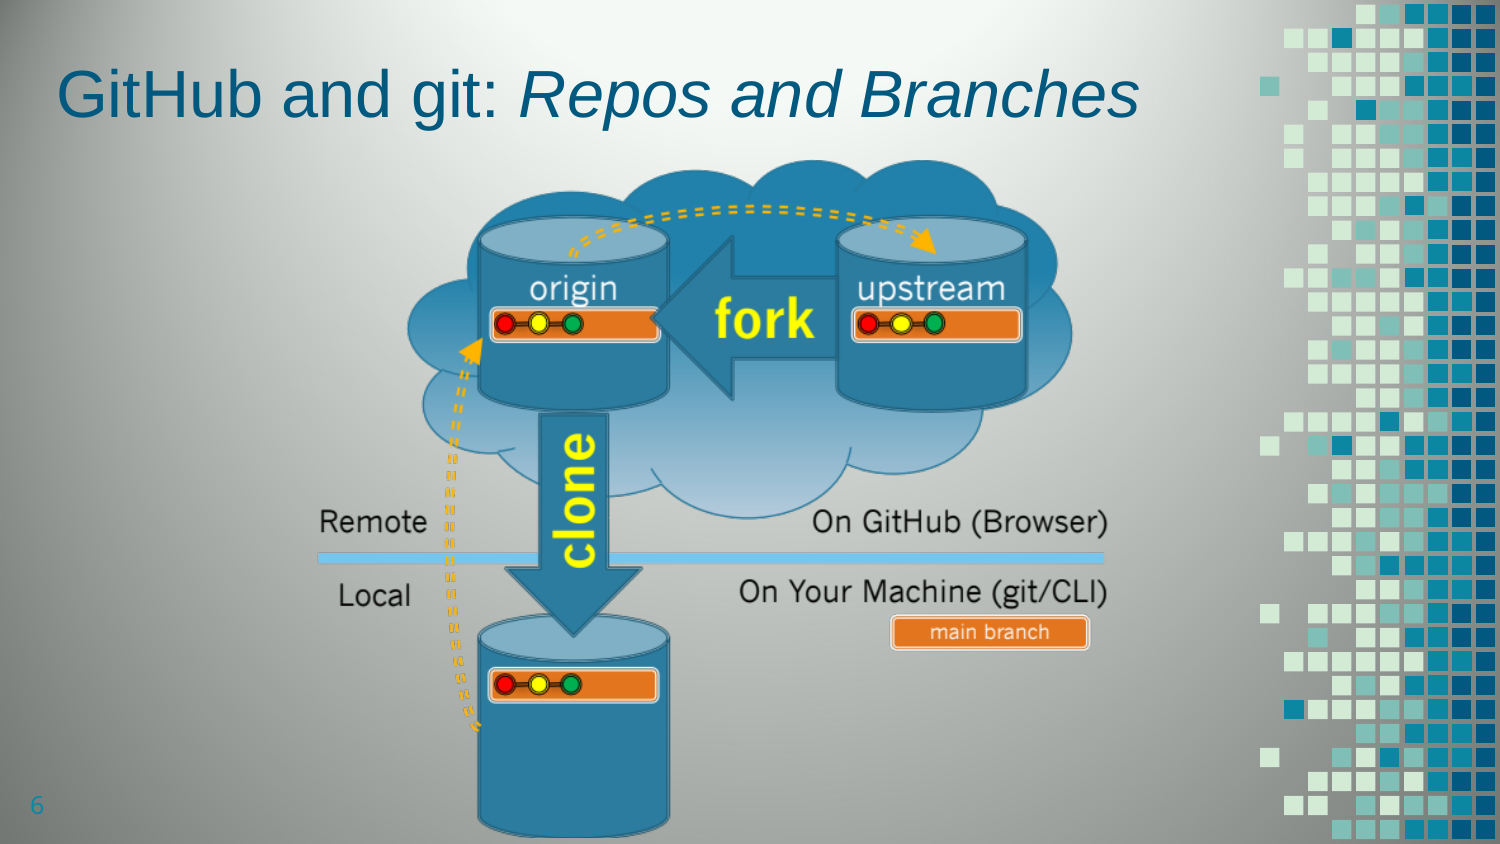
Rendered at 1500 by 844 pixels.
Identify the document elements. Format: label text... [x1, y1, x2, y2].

picture [0, 0, 1500, 844]
slide_number 6 [15, 774, 105, 839]
title GitHub and git: Repos and Branches [41, 4, 1326, 146]
